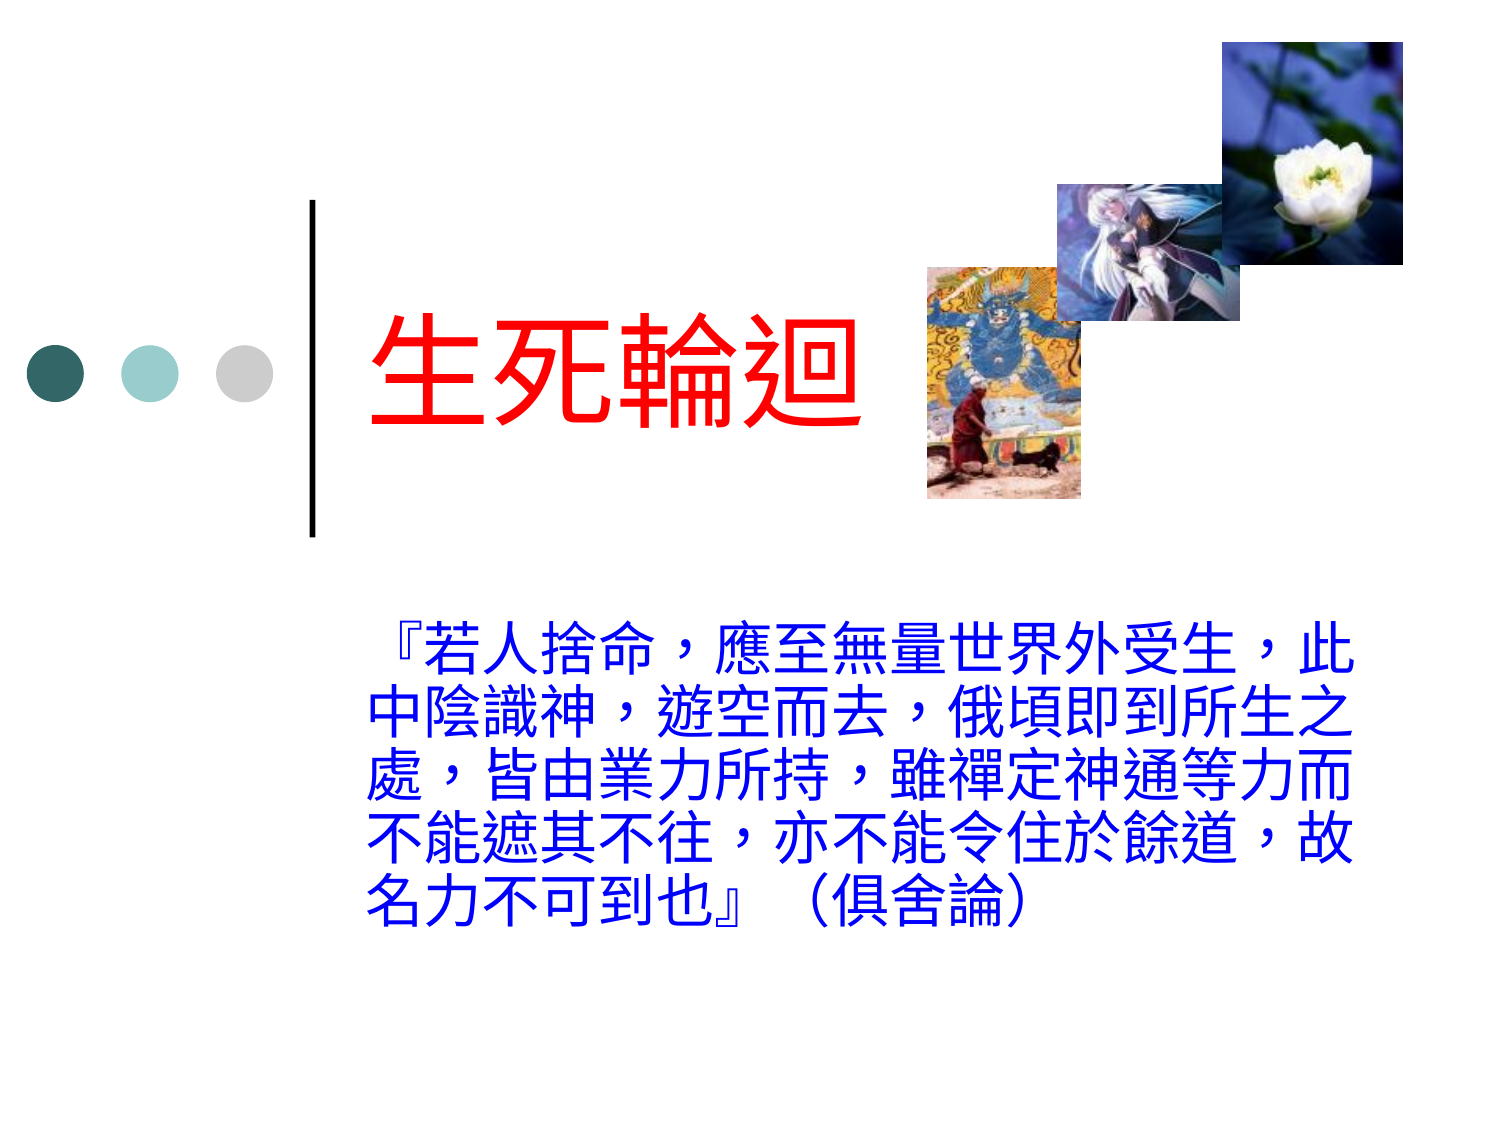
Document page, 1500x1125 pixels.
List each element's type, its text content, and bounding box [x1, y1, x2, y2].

subtitle 『若人捨命，應至無量世界外受生，此中陰識神，遊空而去，俄頃即到所生之處，皆由業力所持，雖禪定神通等力而不能遮其不往，亦不能令住於餘道，故名力不可到也』（俱舍論） [350, 612, 1413, 938]
title 生死輪迴 [350, 224, 1413, 513]
picture [926, 42, 1403, 499]
